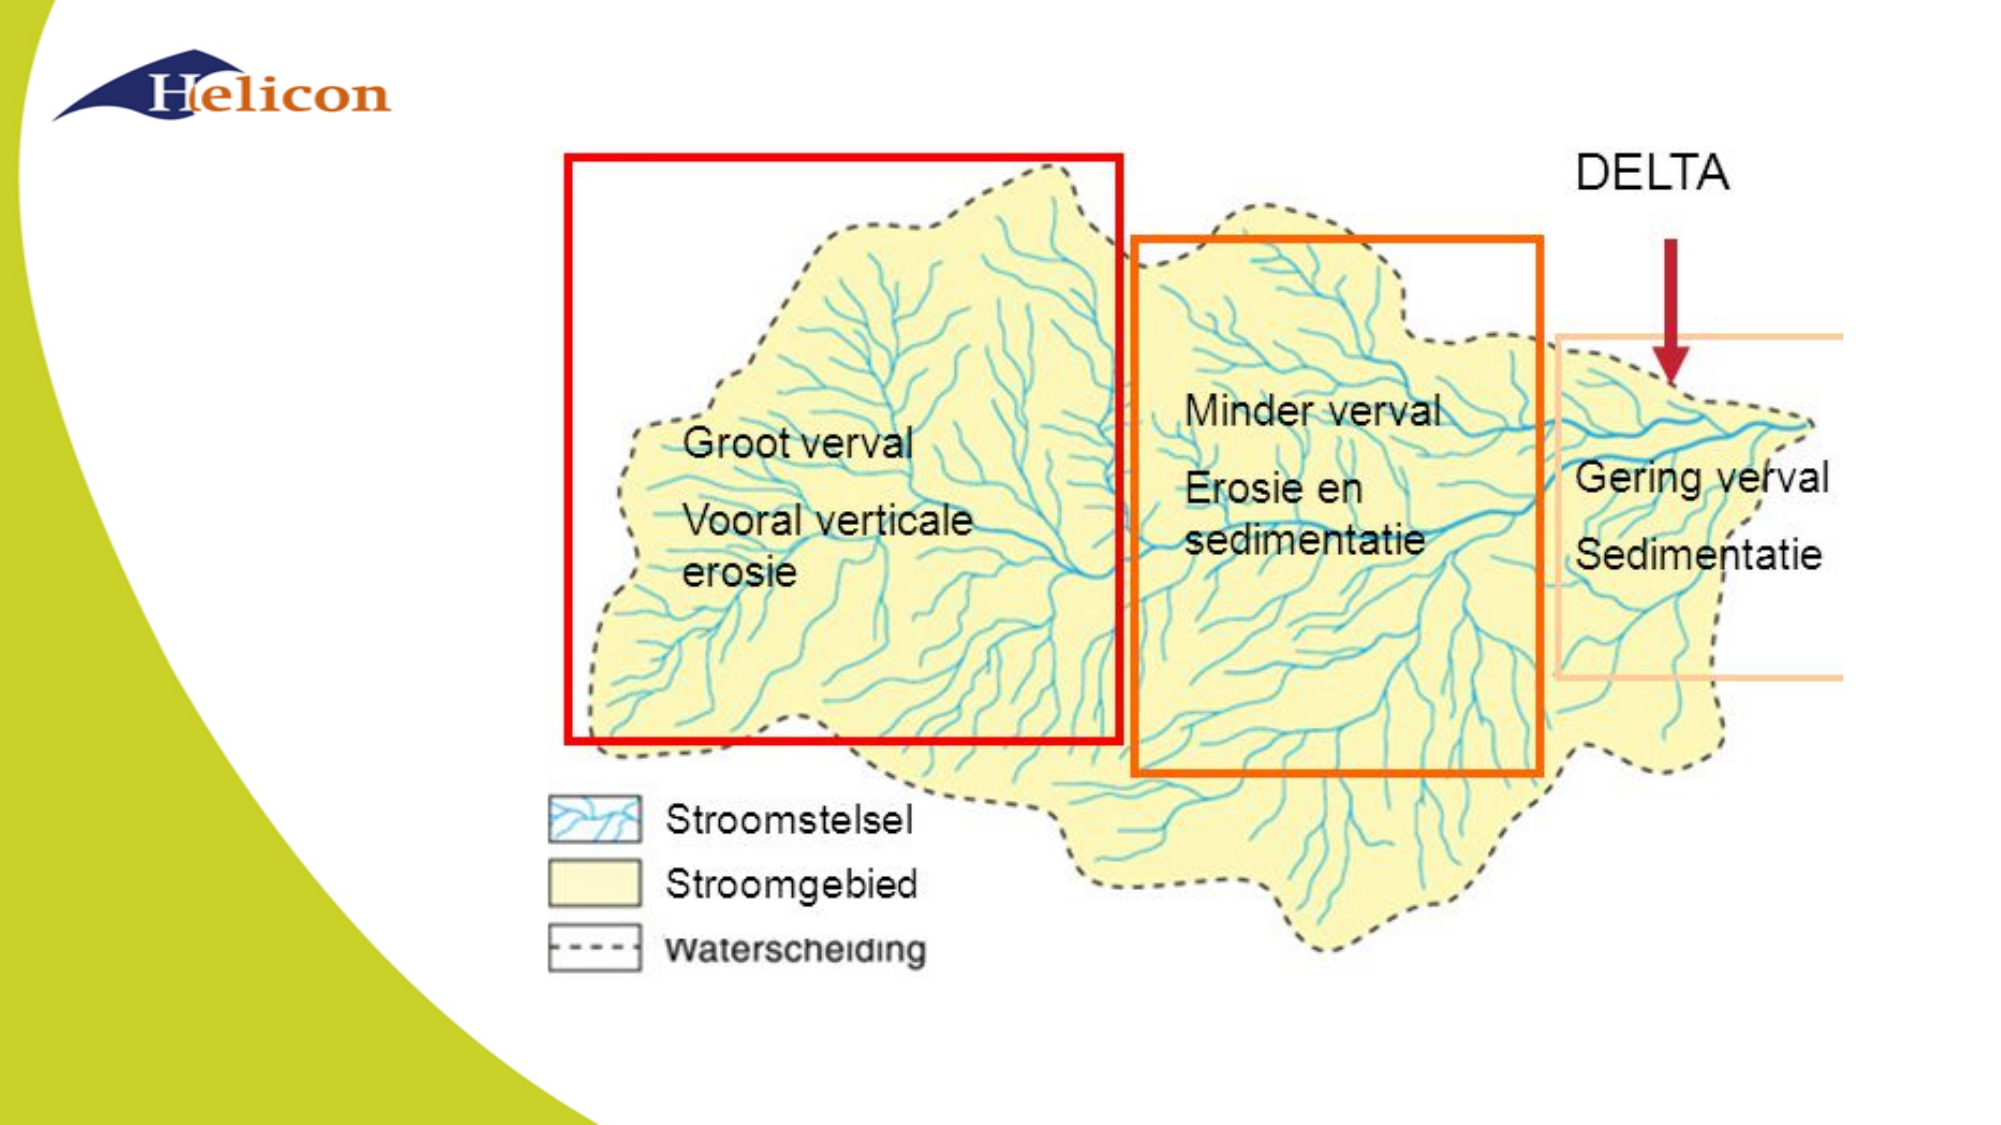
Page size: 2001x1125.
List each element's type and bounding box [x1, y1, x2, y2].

list [547, 146, 1844, 979]
picture [0, 0, 2000, 1125]
